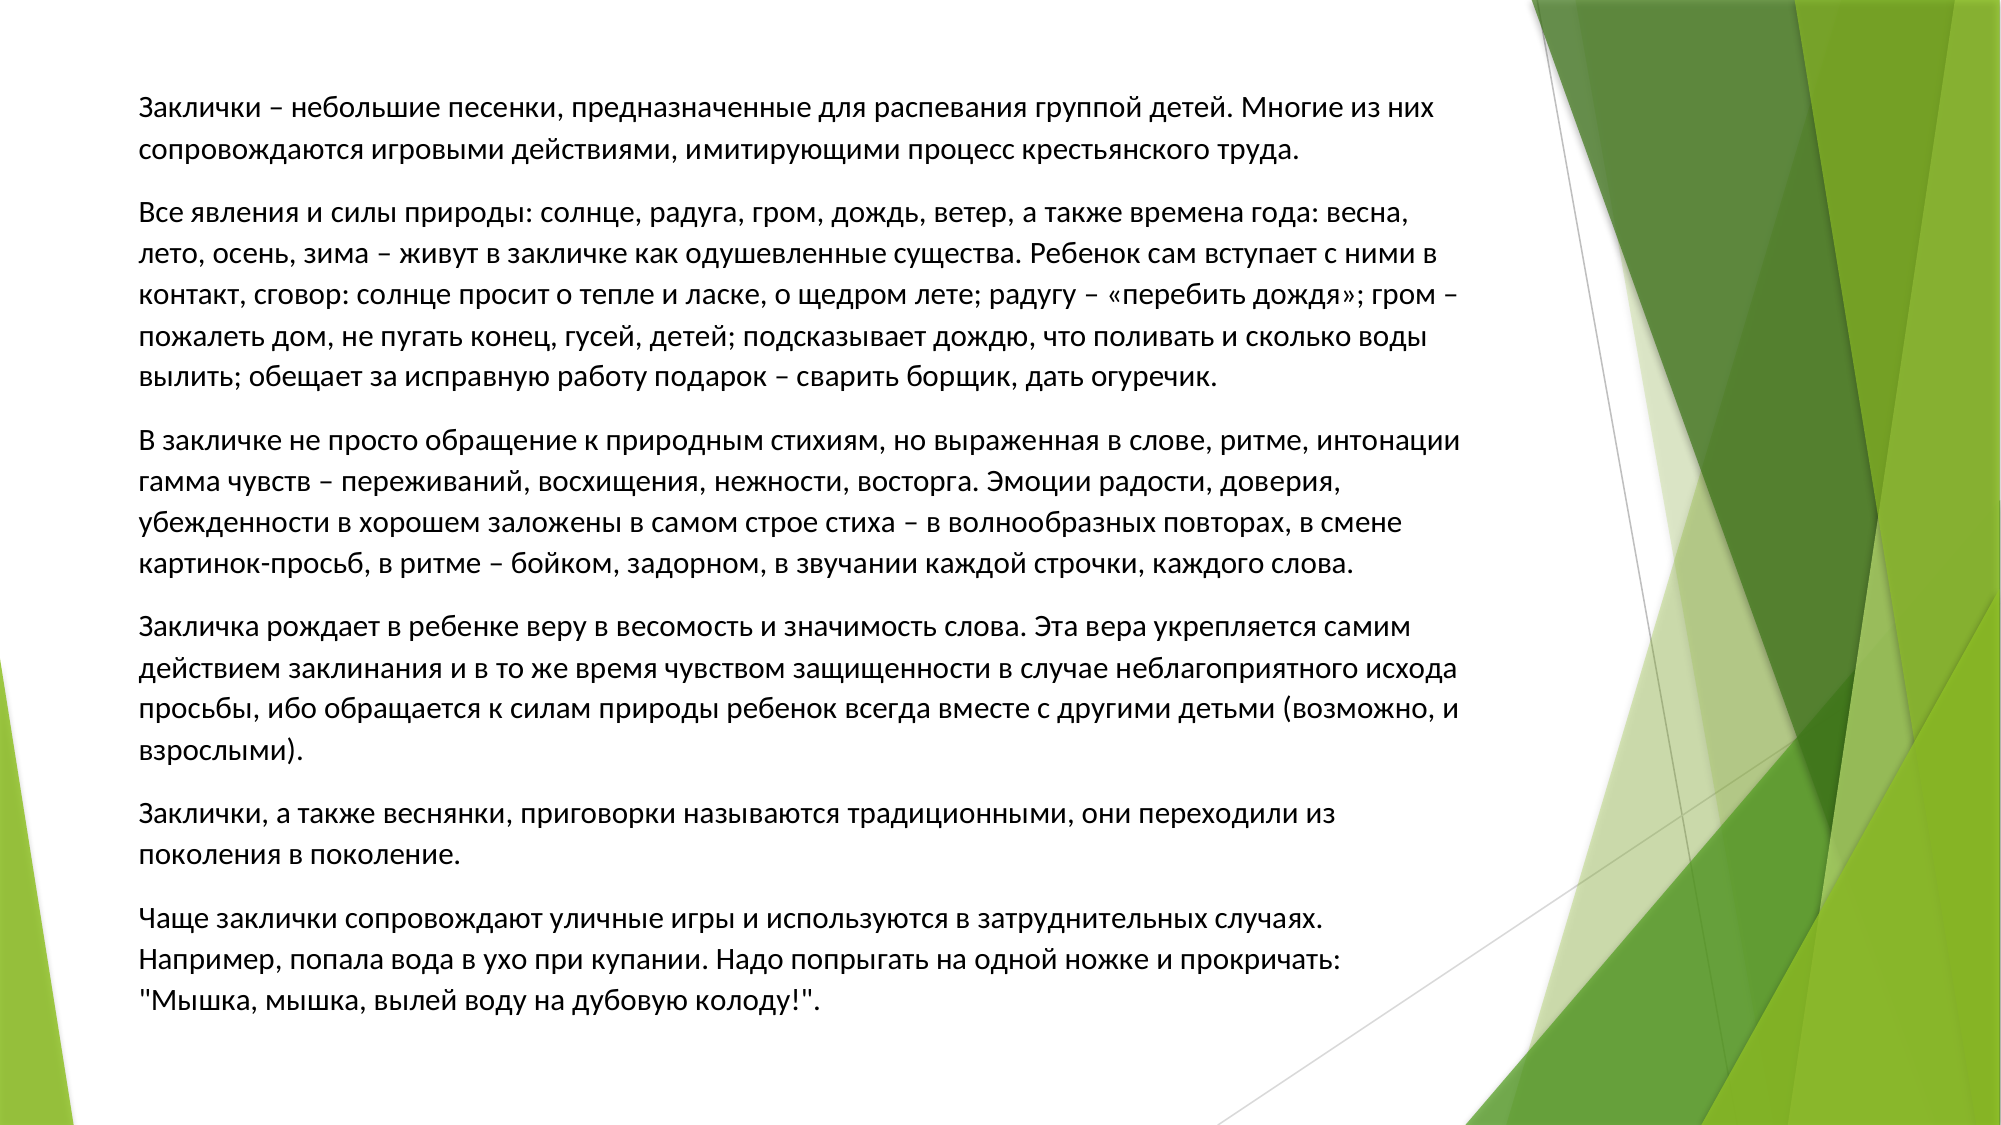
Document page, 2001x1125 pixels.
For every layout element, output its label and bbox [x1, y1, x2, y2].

picture [137, 87, 1463, 1109]
